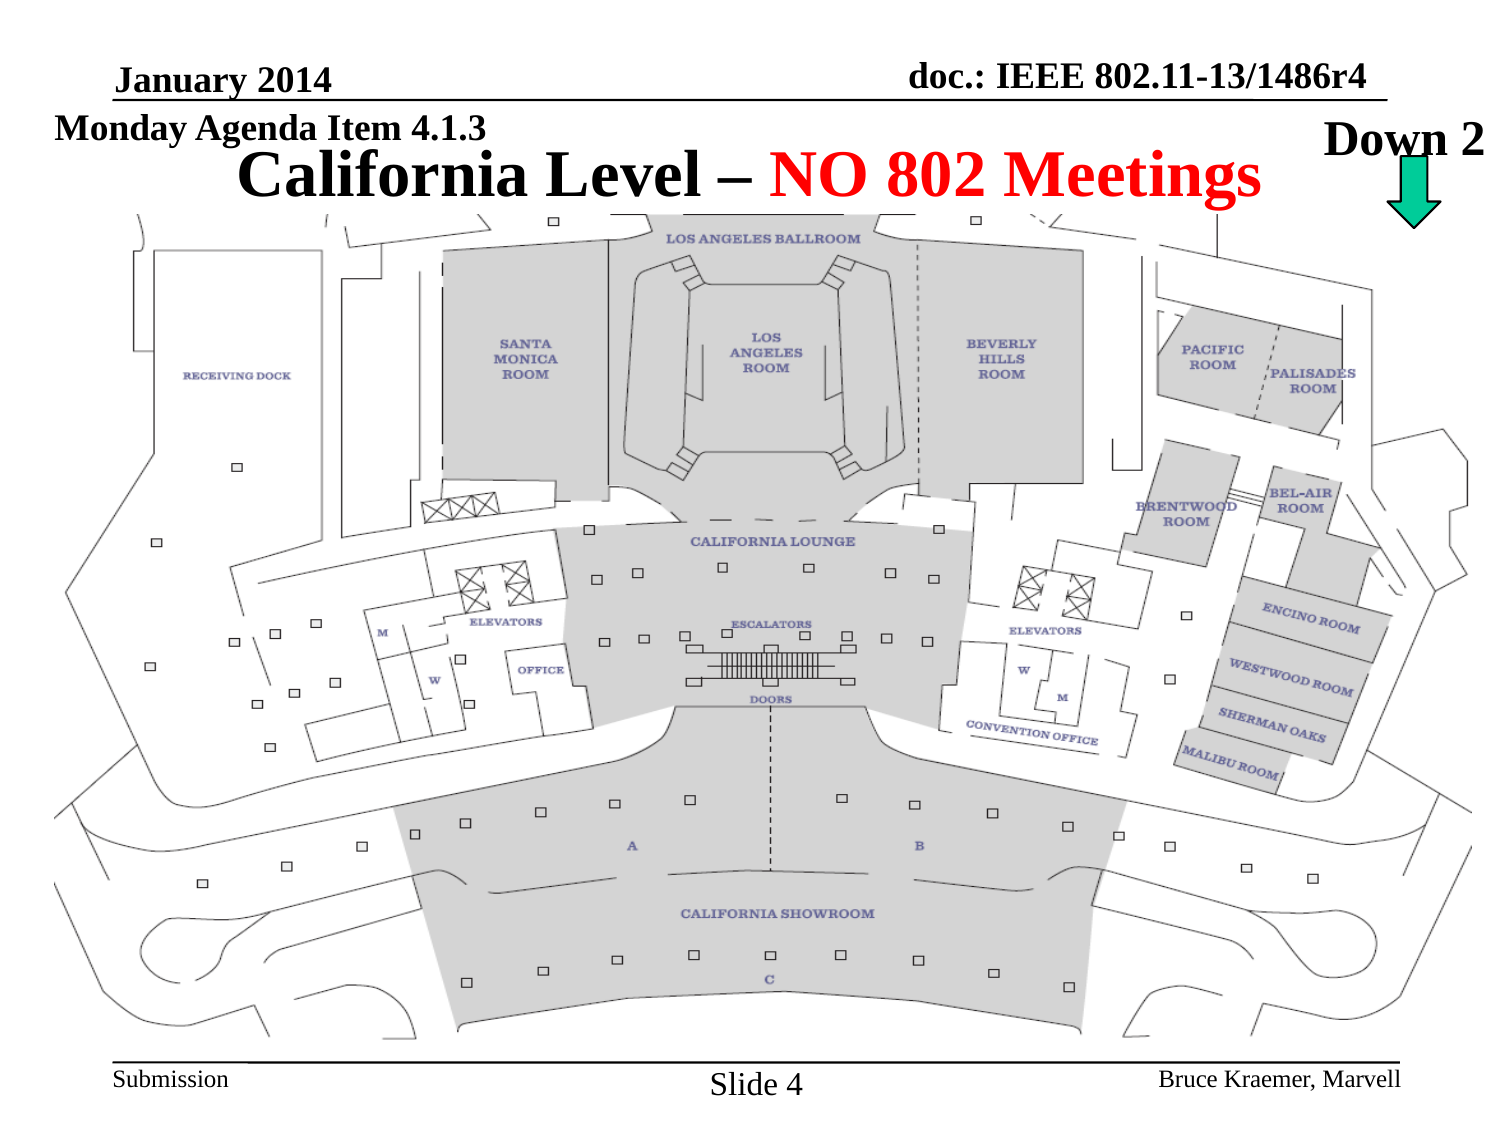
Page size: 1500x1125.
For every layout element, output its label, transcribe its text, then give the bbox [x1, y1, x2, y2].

picture [54, 213, 1473, 1041]
footer Bruce Kraemer, Marvell [1079, 1062, 1402, 1093]
text_box [1387, 173, 1441, 212]
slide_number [114, 54, 368, 95]
text_box Down 2 [1308, 97, 1500, 173]
text_box Monday Agenda Item 4.1.3 [39, 95, 512, 156]
title California Level – NO 802 Meetings [112, 125, 1388, 212]
slide_number Slide 4 [697, 1062, 815, 1103]
